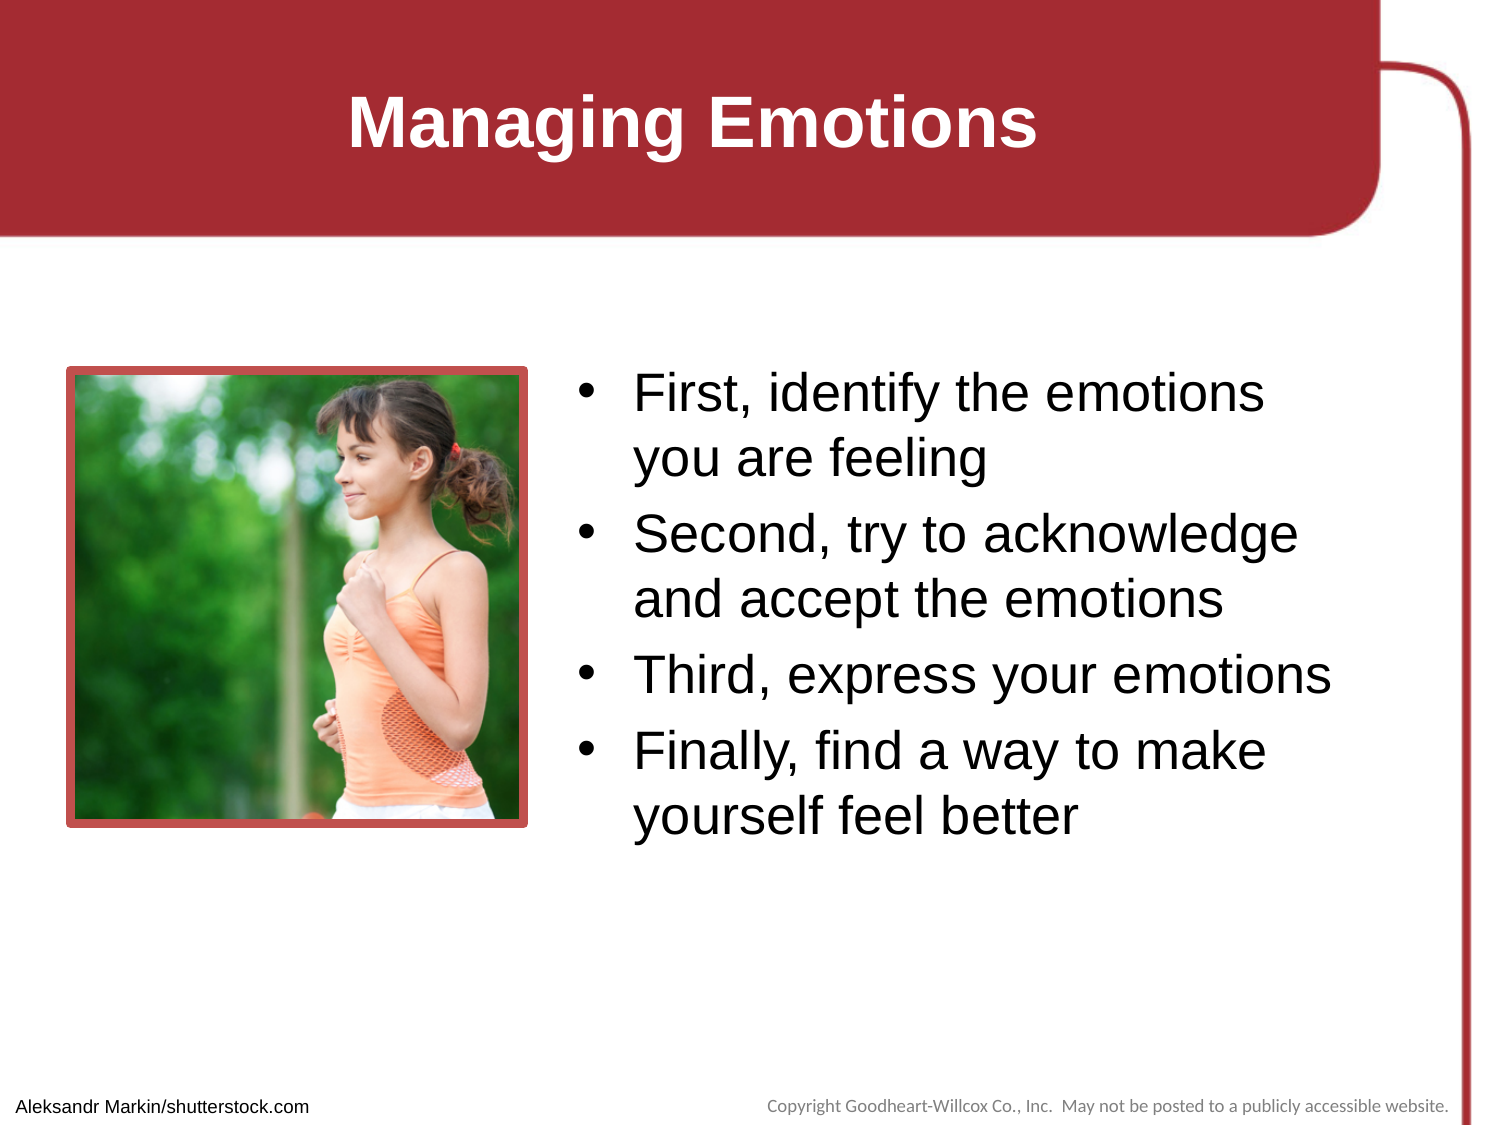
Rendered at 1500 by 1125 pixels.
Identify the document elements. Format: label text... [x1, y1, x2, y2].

title Managing Emotions [24, 37, 1363, 201]
picture [0, 0, 1500, 1125]
list First, identify the emotions you are feeling Second, try to acknowledge and accept the emotions Third, express your emotions Finally, find a way to make yourself feel better [562, 350, 1350, 968]
text_box Aleksandr Markin/shutterstock.com [0, 1087, 325, 1125]
